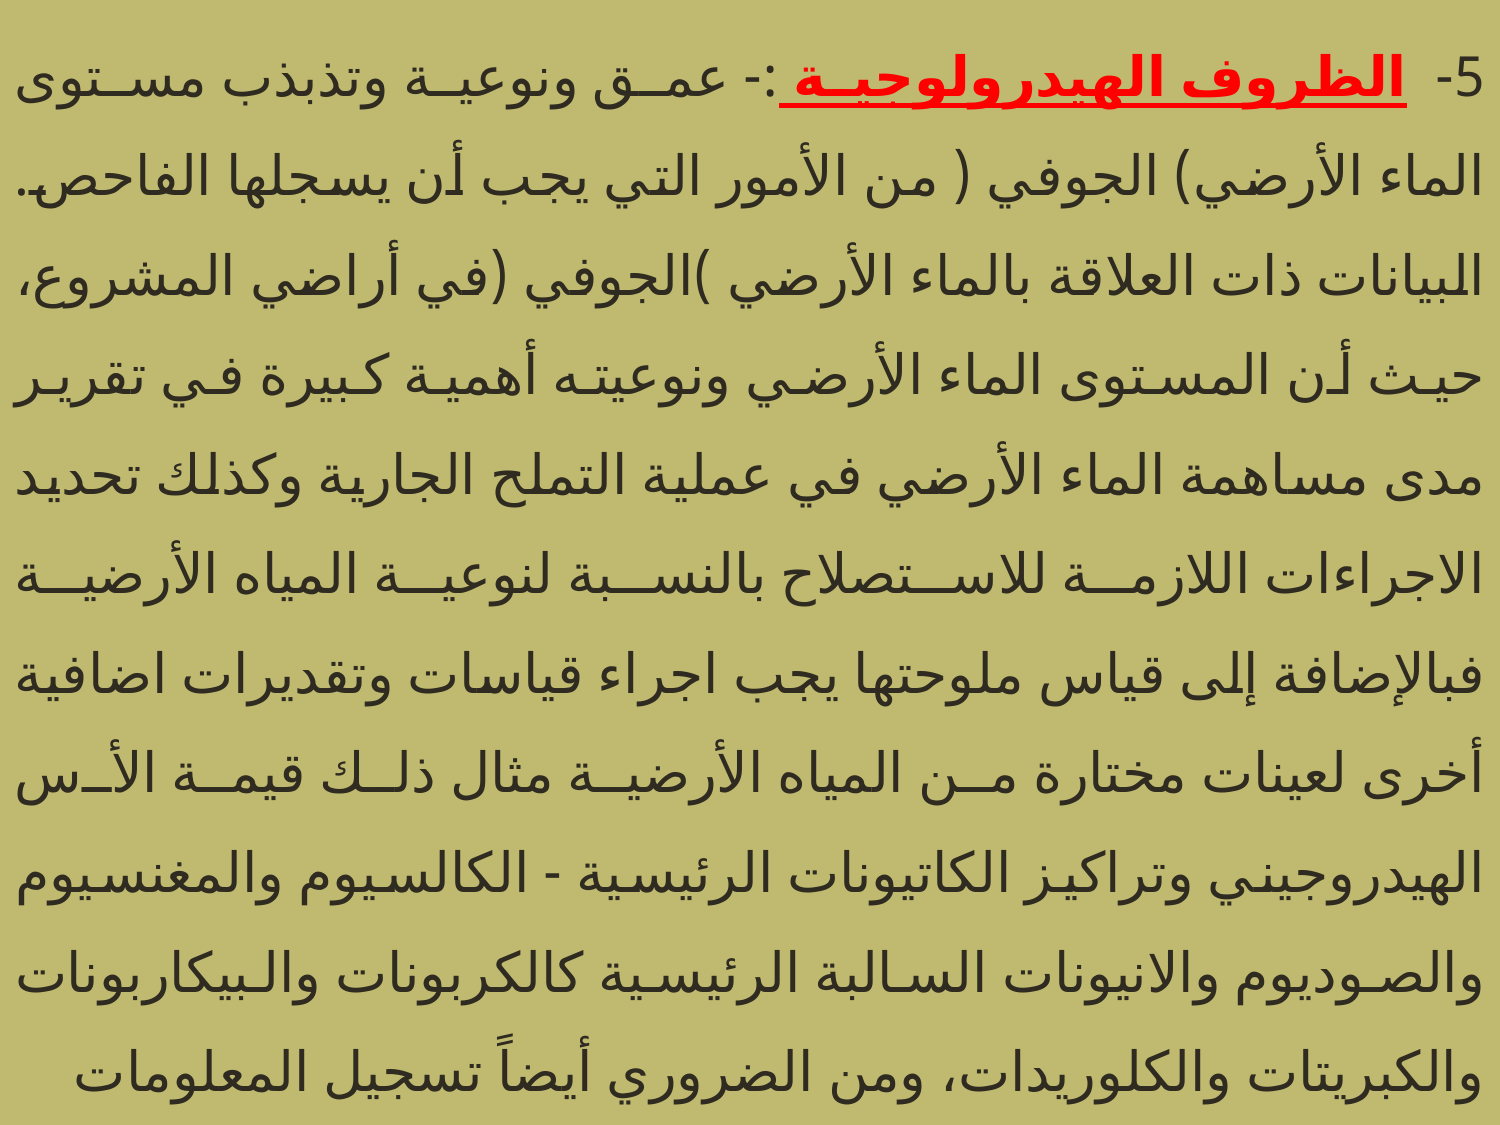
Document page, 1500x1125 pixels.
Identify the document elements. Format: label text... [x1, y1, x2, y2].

list 5- الظروف الهيدرولوجية :- عمق ونوعية وتذبذب مستوى الماء الأرضي) الجوفي ( من الأمور التي يجب أن يسجلها الفاحص. البيانات ذات العلاقة بالماء الأرضي )الجوفي (في أراضي المشروع، حيث أن المستوى الماء الأرضي ونوعيته أهمية كبيرة في تقرير مدى مساهمة الماء الأرضي في عملية التملح الجارية وكذلك تحديد الاجراءات اللازمة للاستصلاح بالنسبة لنوعية المياه الأرضية فبالإضافة إلى قياس ملوحتها يجب اجراء قياسات وتقديرات اضافية أخرى لعينات مختارة من المياه الأرضية مثال ذلك قيمة الأس الهيدروجيني وتراكيز الكاتيونات الرئيسية - الكالسيوم والمغنسيوم والصوديوم والانيونات السالبة الرئيسية كالكربونات والبيكاربونات والكبريتات والكلوريدات، ومن الضروري أيضاً تسجيل المعلومات [0, 0, 1500, 1125]
